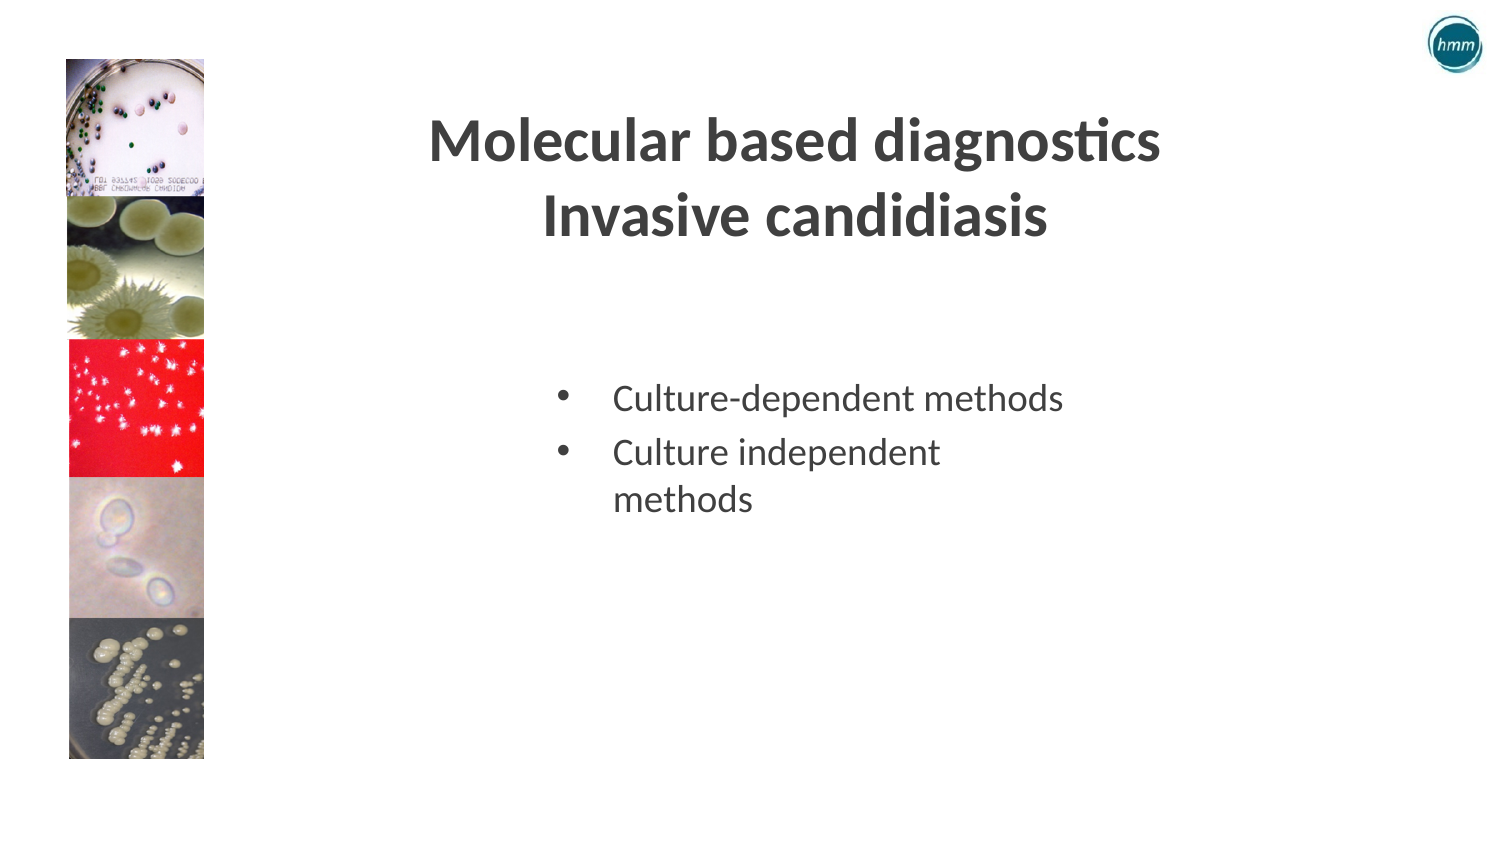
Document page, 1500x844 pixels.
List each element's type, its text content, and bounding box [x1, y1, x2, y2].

list Culture-dependent methods Culture independent methods [541, 364, 1081, 496]
picture [1422, 10, 1487, 78]
picture [66, 59, 204, 760]
title Molecular based diagnostics Invasive candidiasis [321, 117, 1271, 231]
